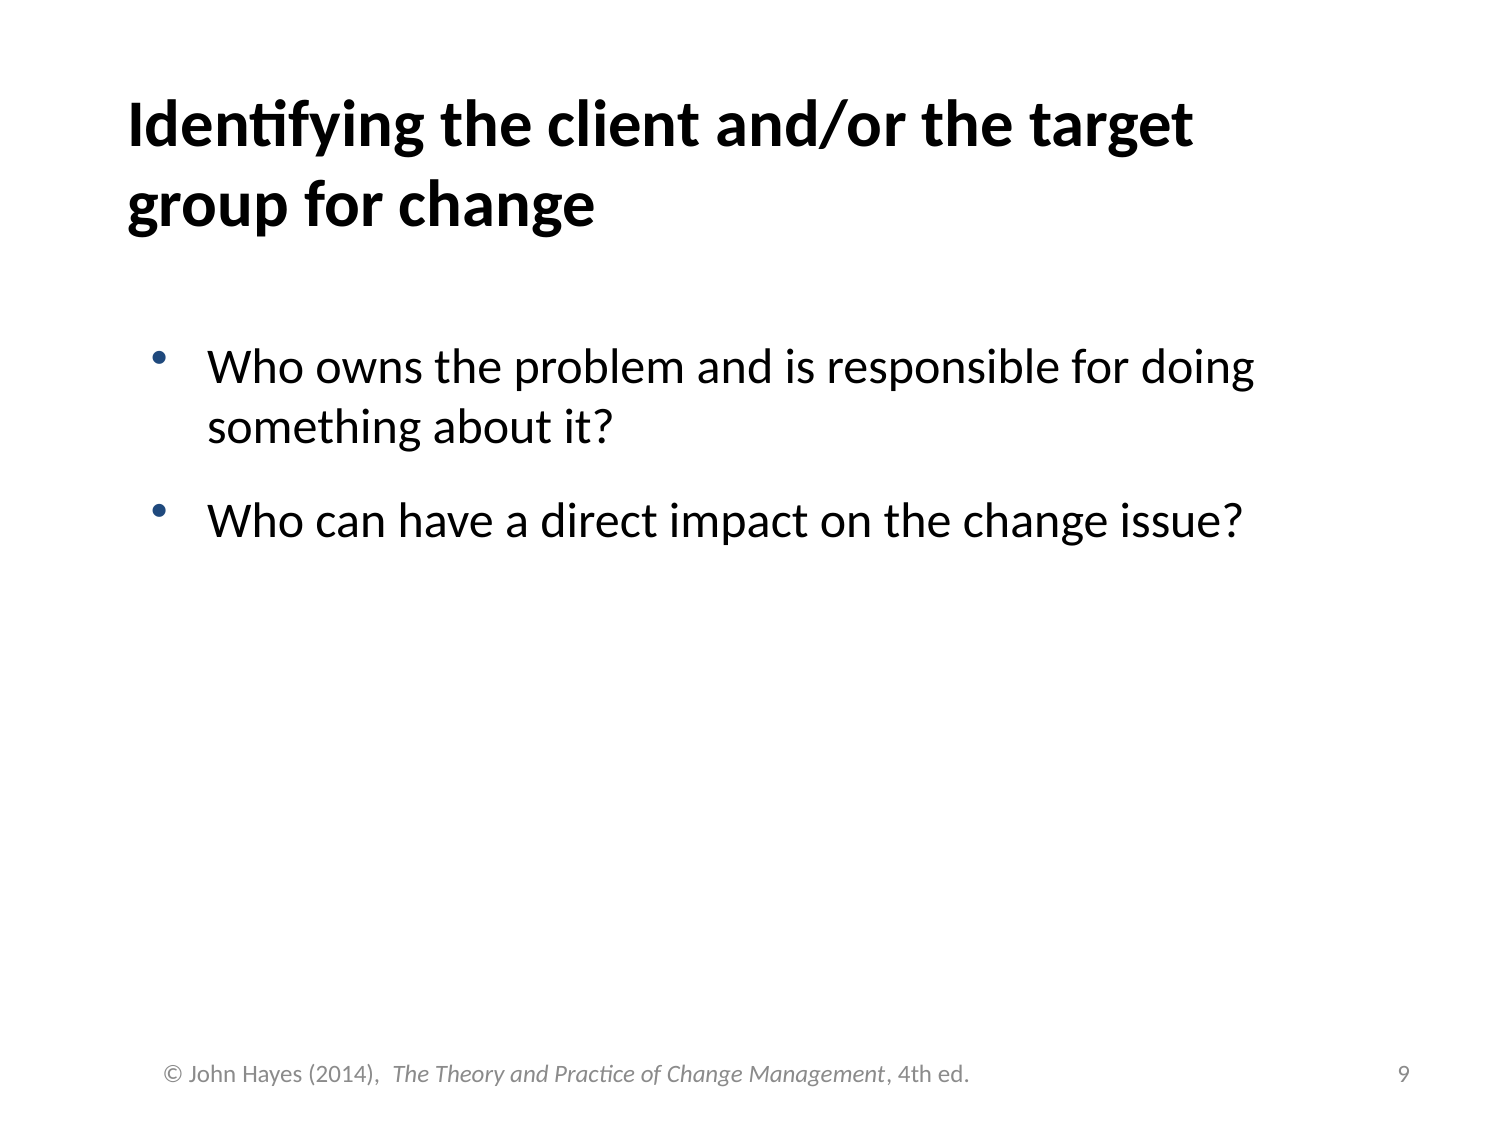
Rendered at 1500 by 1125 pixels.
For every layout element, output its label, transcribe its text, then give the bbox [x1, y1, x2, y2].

list Who owns the problem and is responsible for doing something about it? Who can have a direct impact on the change issue? [135, 326, 1365, 587]
footer © John Hayes (2014), The Theory and Practice of Change Management, 4th ed. [147, 1042, 1294, 1103]
slide_number 9 [1294, 1042, 1425, 1103]
title Identifying the client and/or the target group for change [112, 66, 1388, 254]
